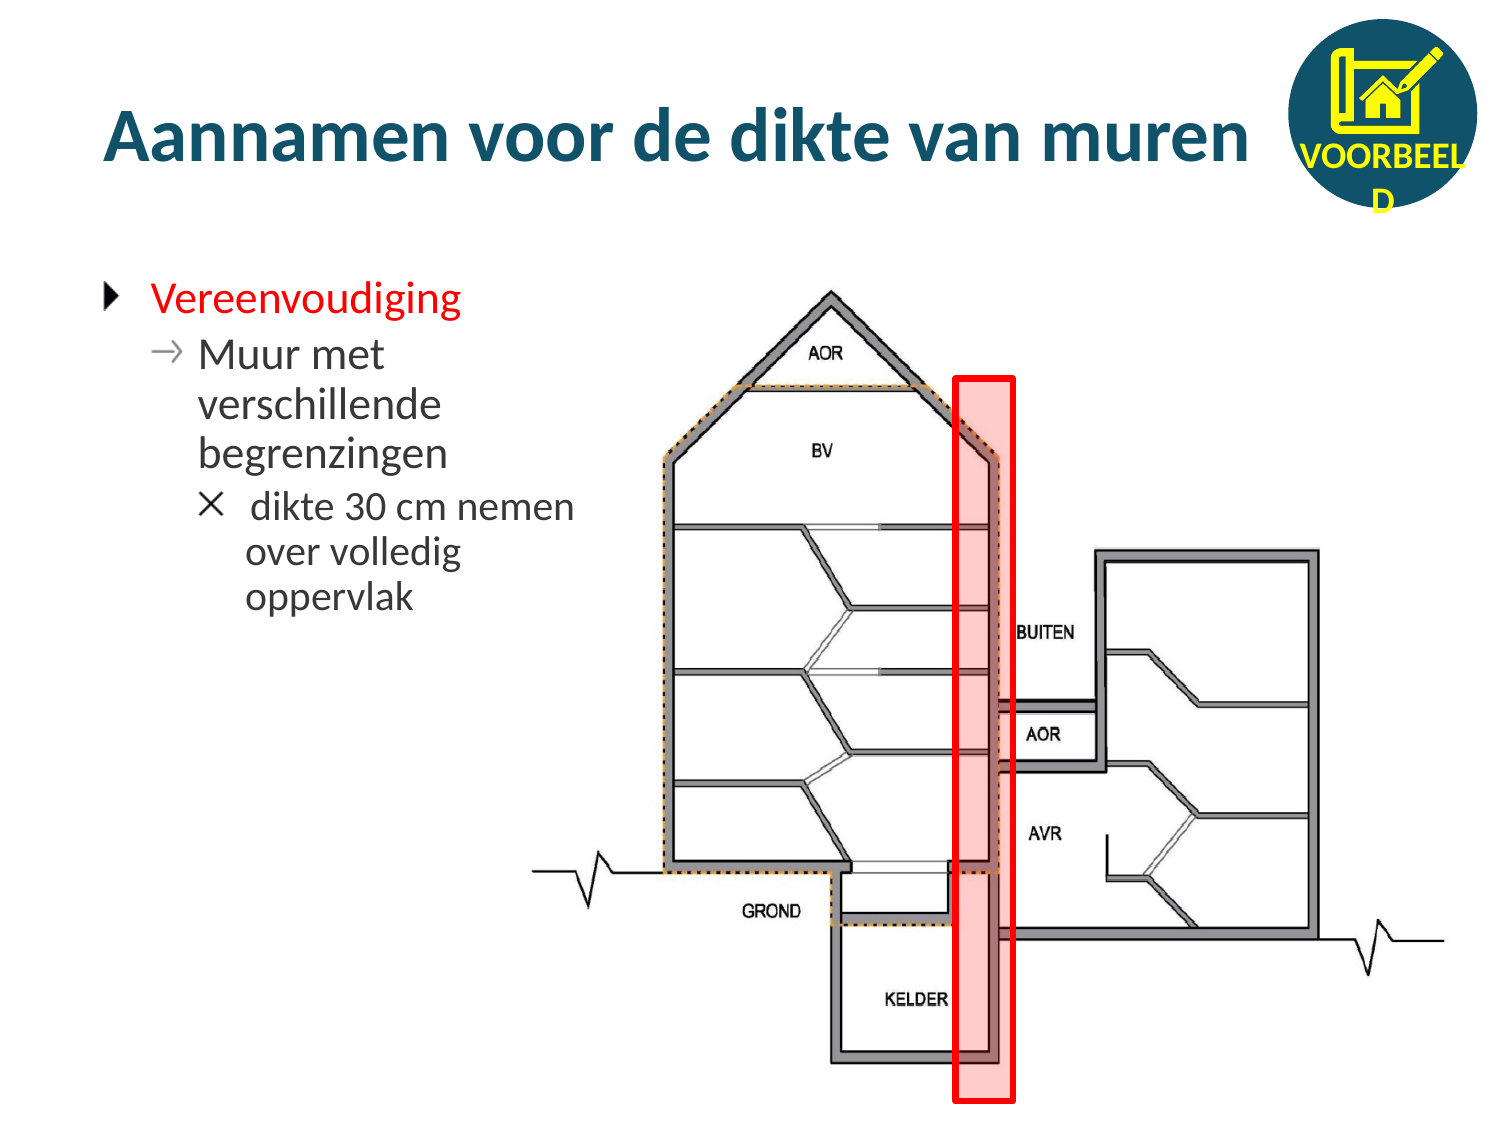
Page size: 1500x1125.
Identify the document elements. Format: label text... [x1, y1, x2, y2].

picture [443, 244, 1476, 1102]
title Aannamen voor de dikte van muren [88, 90, 1459, 267]
picture [150, 340, 195, 364]
picture [103, 281, 145, 311]
picture [1326, 31, 1445, 90]
picture [197, 491, 251, 518]
list Vereenvoudiging Muur met verschillende begrenzingen dikte 30 cm nemen over volledig oppervlak [88, 267, 438, 965]
